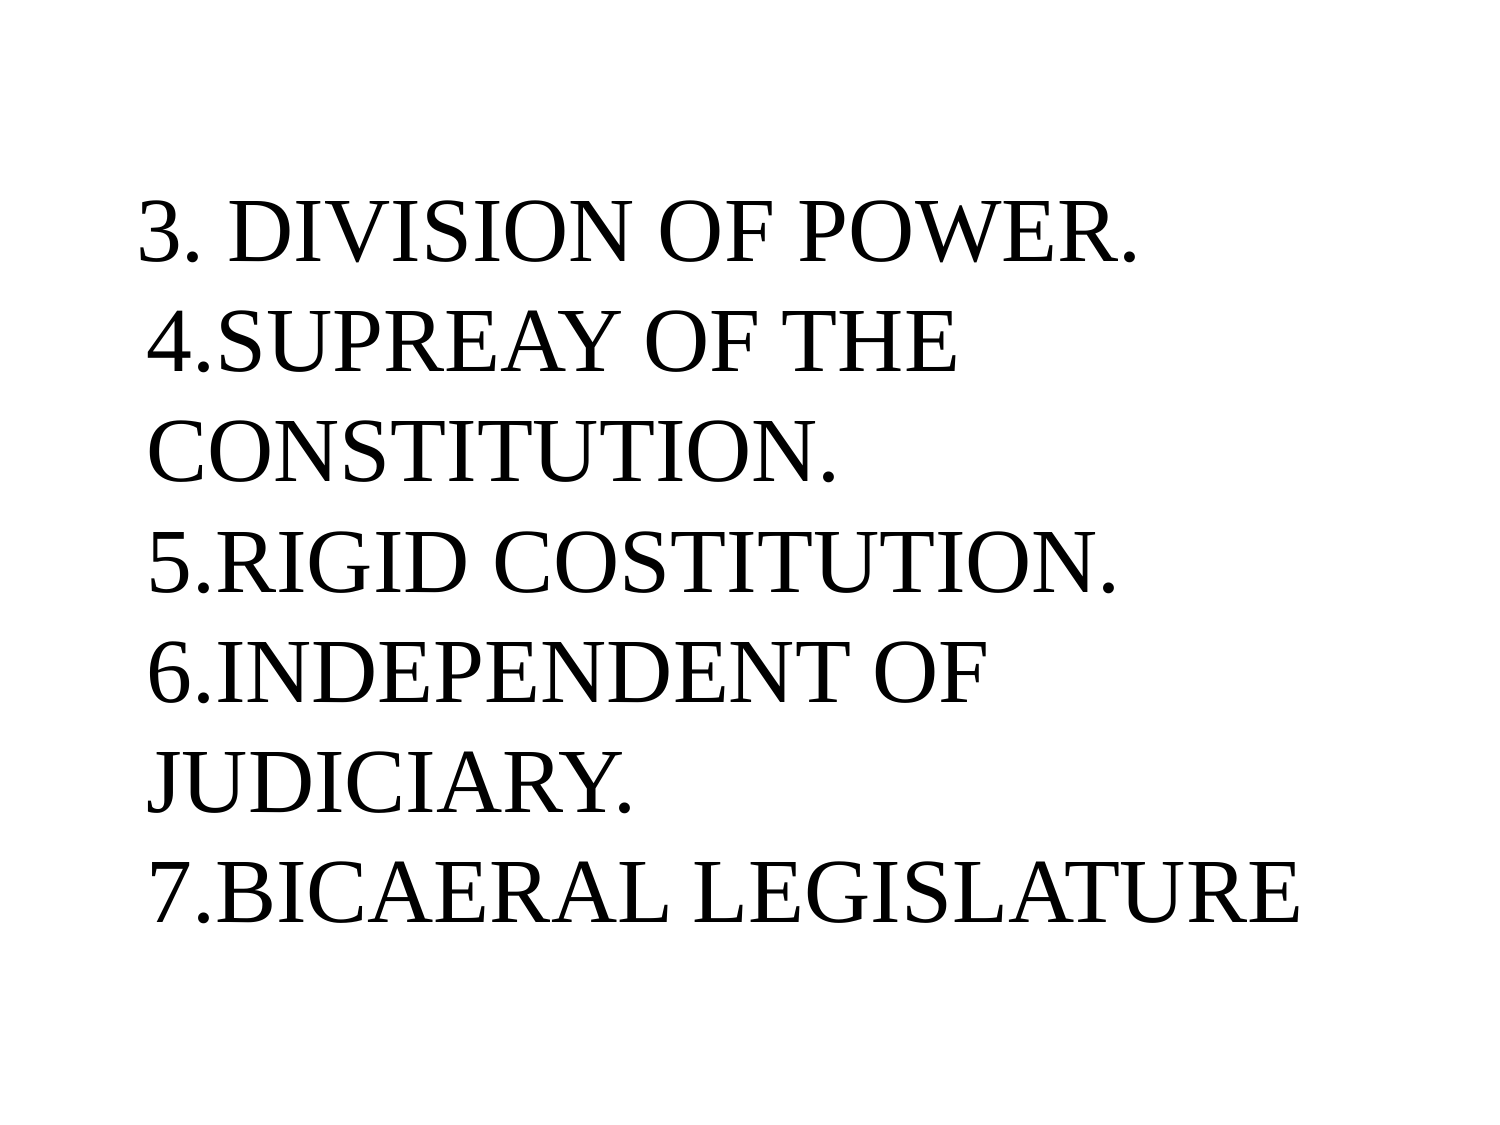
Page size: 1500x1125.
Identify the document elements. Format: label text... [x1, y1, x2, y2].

list 3. DIVISION OF POWER. 4.SUPREAY OF THE CONSTITUTION. 5.RIGID COSTITUTION. 6.INDEPENDENT OF JUDICIARY. 7.BICAERAL LEGISLATURE [75, 162, 1425, 1005]
